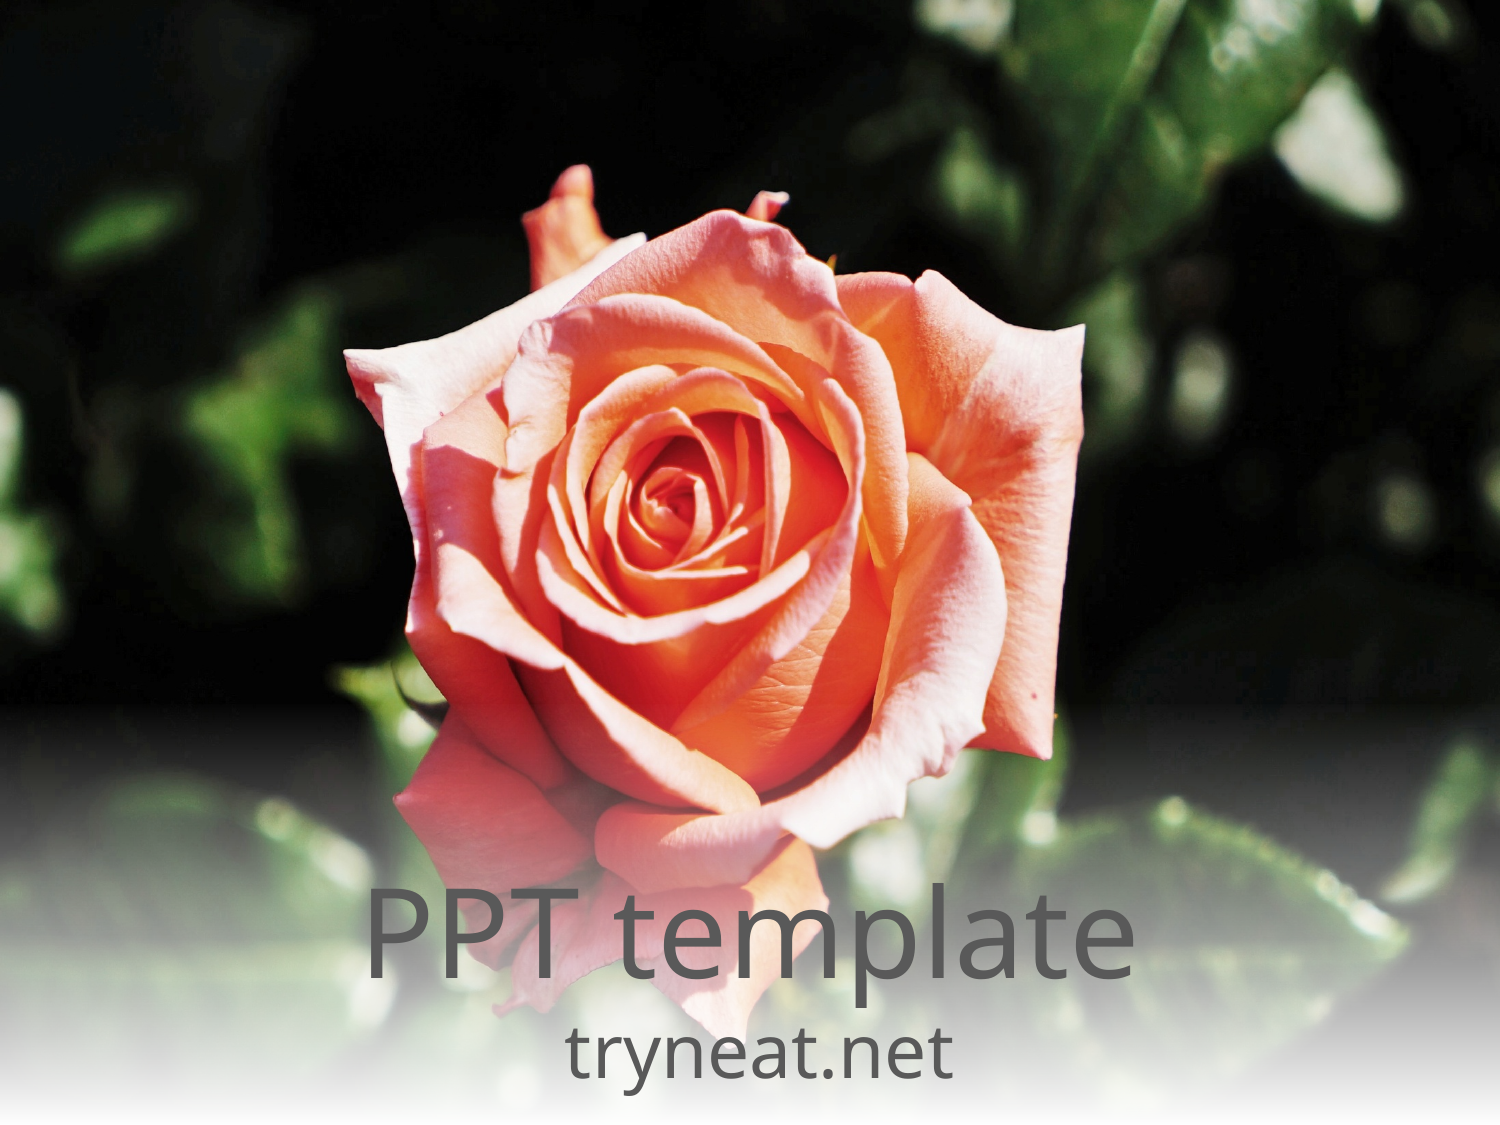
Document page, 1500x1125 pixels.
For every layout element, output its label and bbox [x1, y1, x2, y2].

text_box [0, 0, 1500, 1125]
